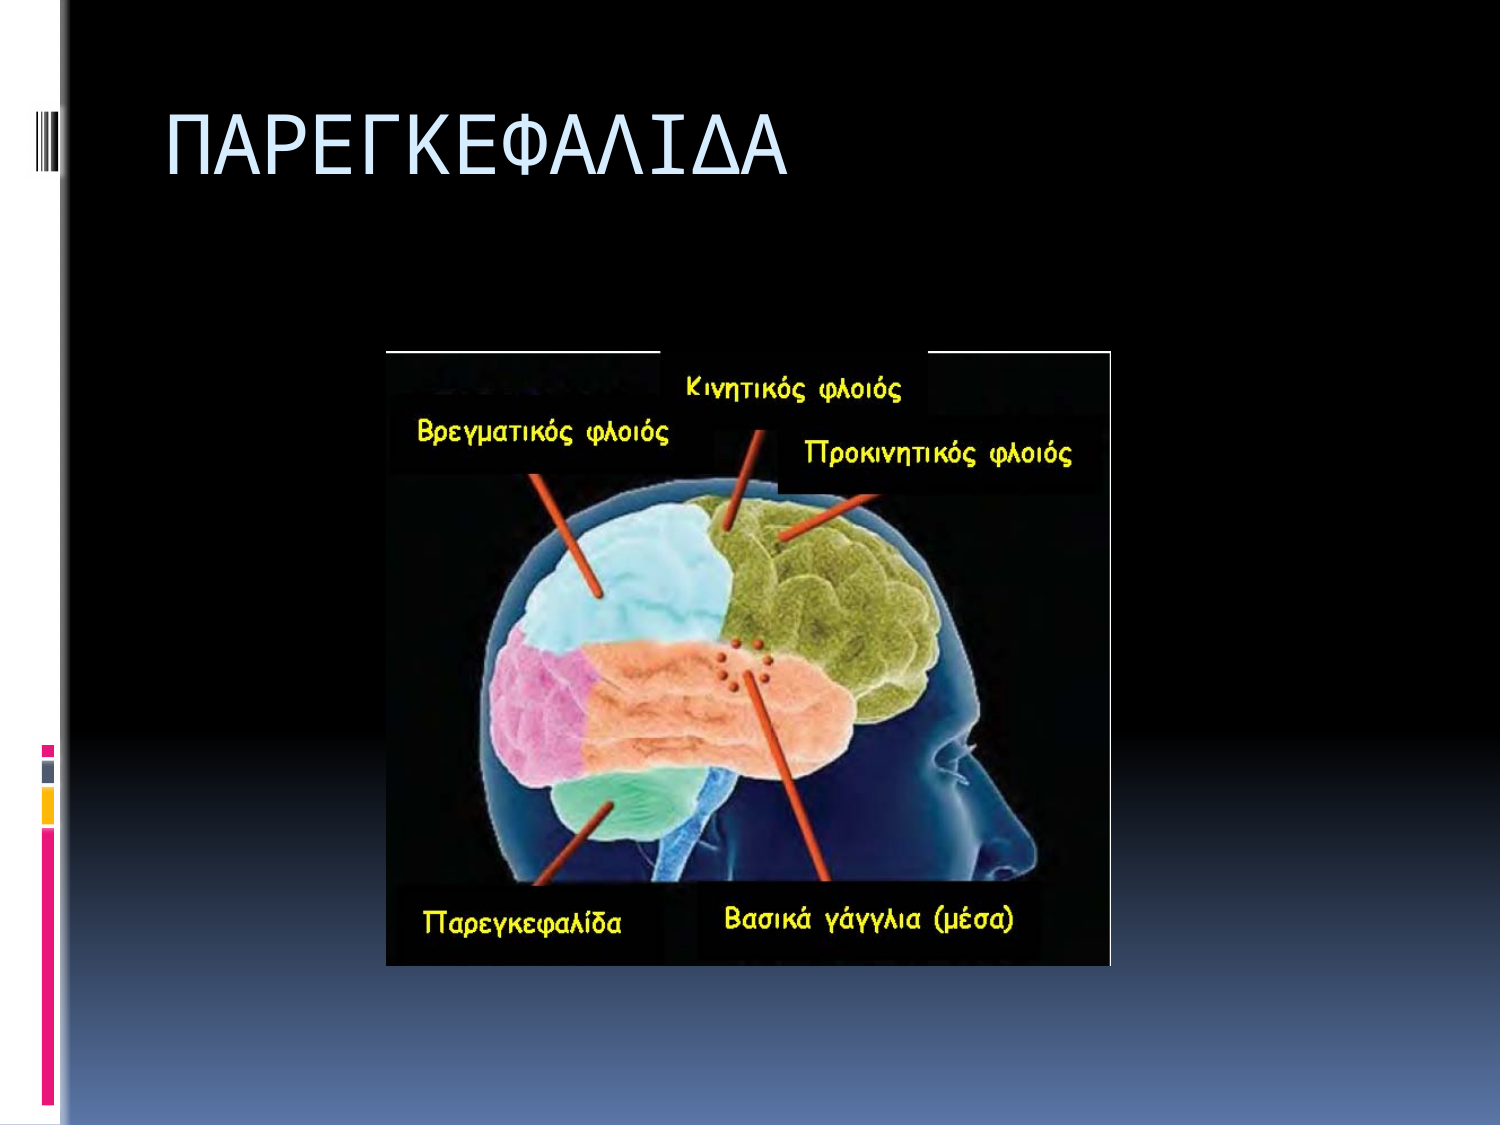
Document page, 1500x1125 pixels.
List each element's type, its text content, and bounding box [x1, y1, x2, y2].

title ΠΑΡΕΓΚΕΦΑΛΙΔΑ [150, 83, 1425, 234]
picture [386, 351, 1111, 967]
